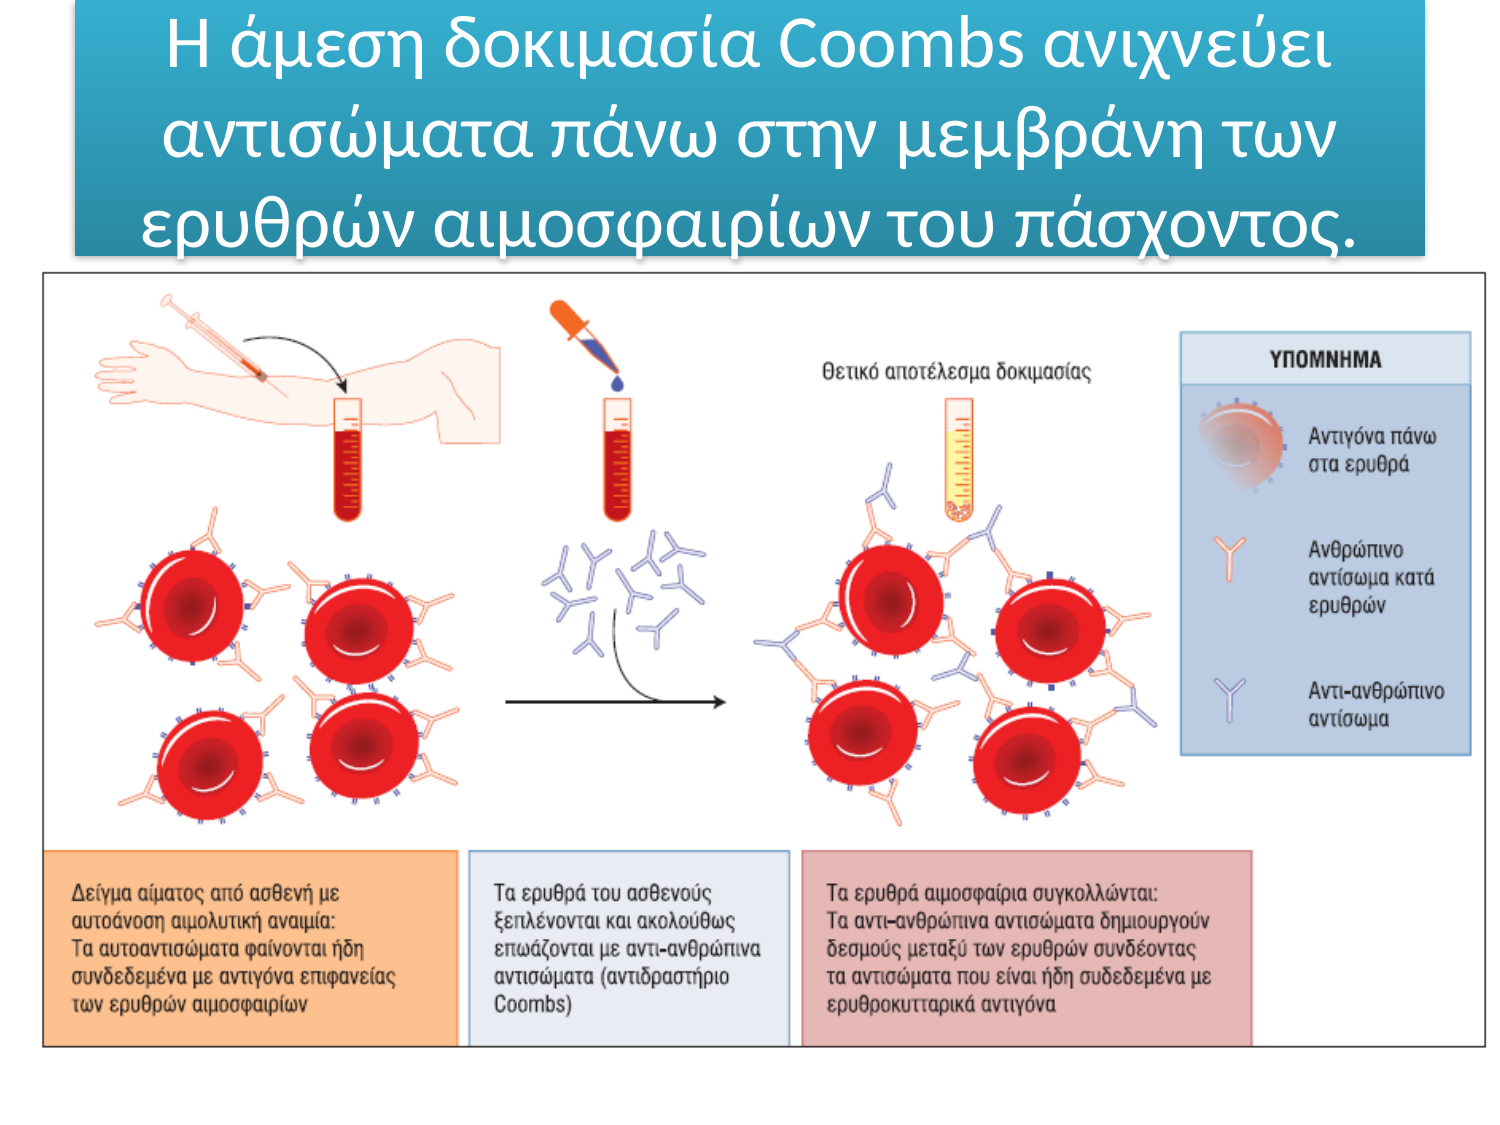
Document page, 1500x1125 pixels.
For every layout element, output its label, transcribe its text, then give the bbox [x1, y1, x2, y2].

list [33, 266, 1491, 1059]
title Η άμεση δοκιμασία Coombs ανιχνεύει αντισώματα πάνω στην μεμβράνη των ερυθρών αιμοσφαιρίων του πάσχοντος. [75, 0, 1425, 256]
